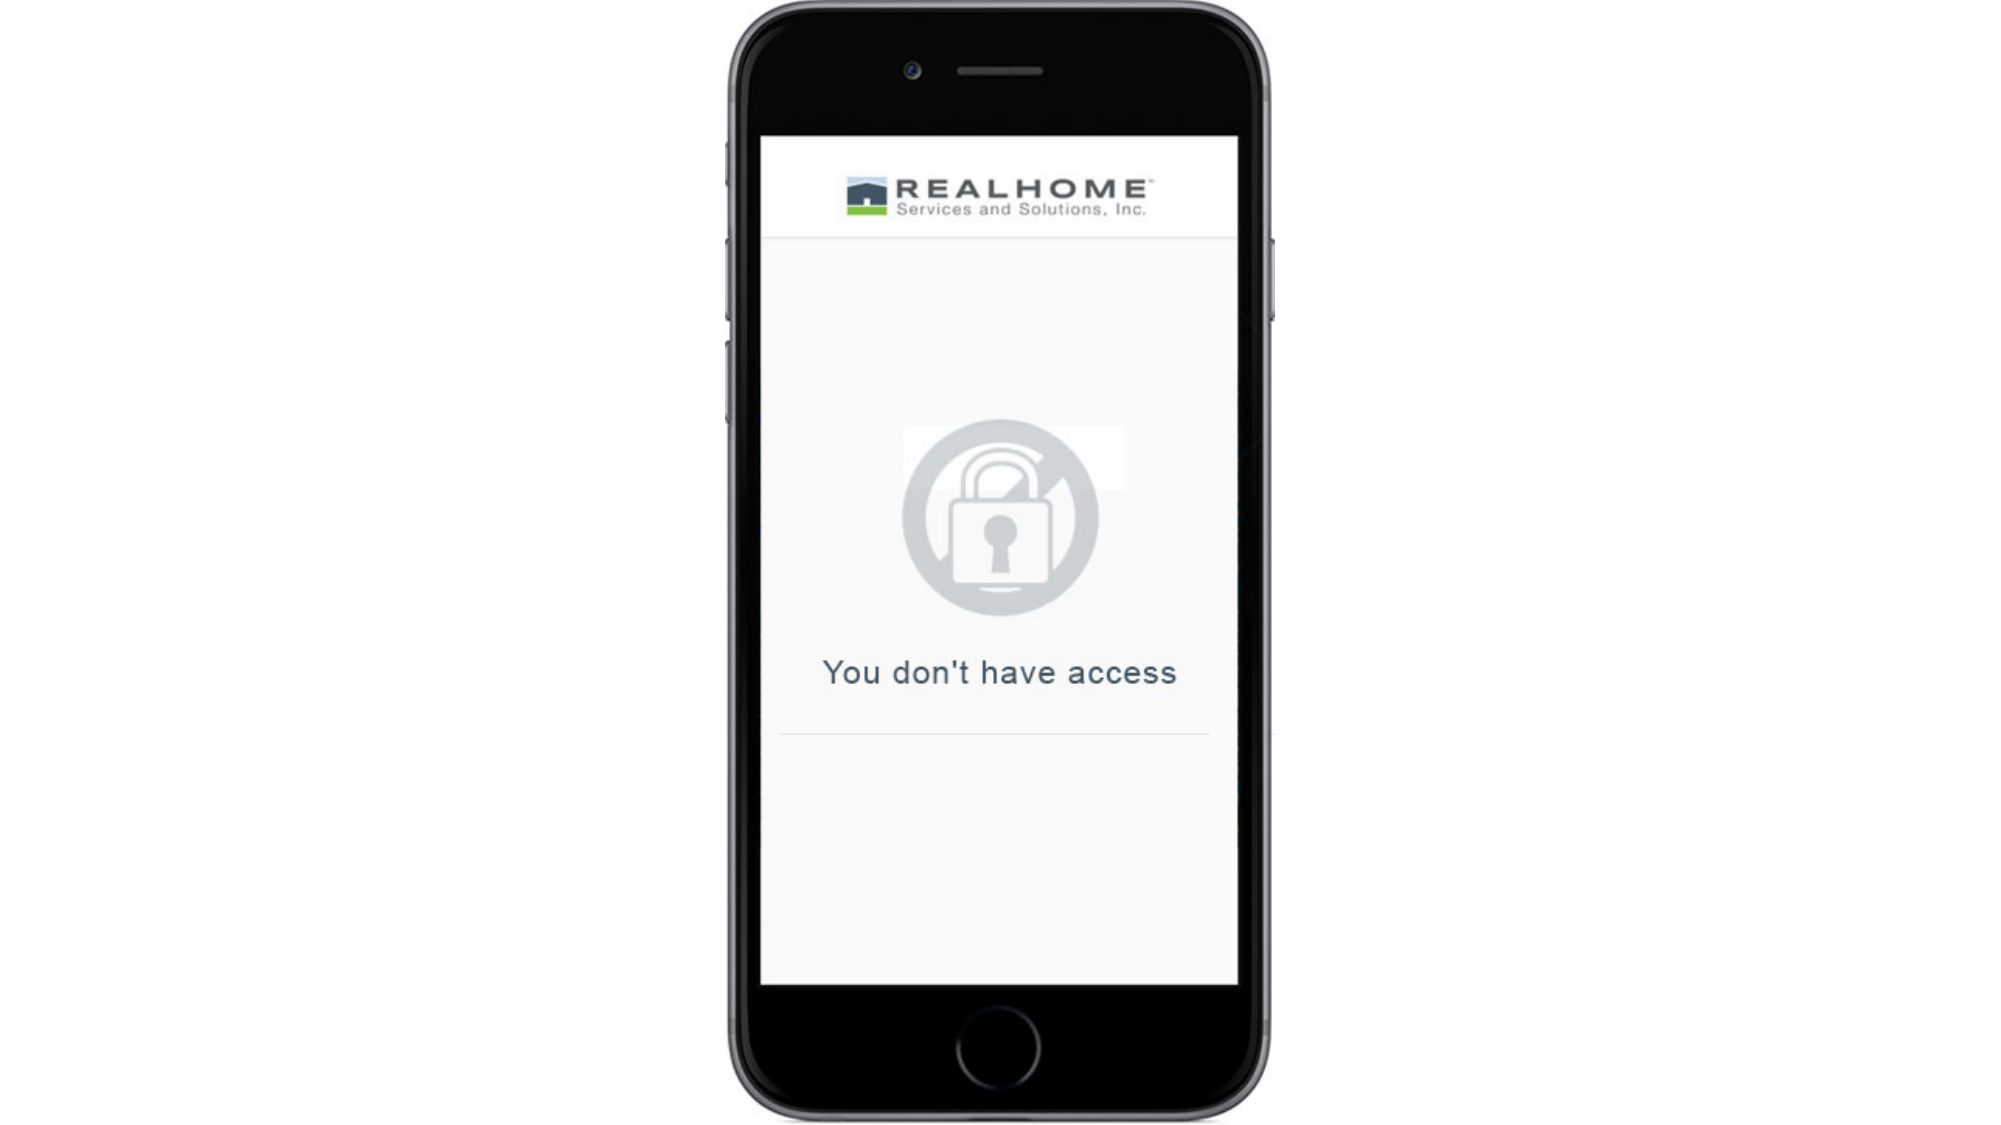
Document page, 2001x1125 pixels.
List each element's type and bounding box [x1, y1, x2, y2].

picture [725, 0, 1275, 1125]
